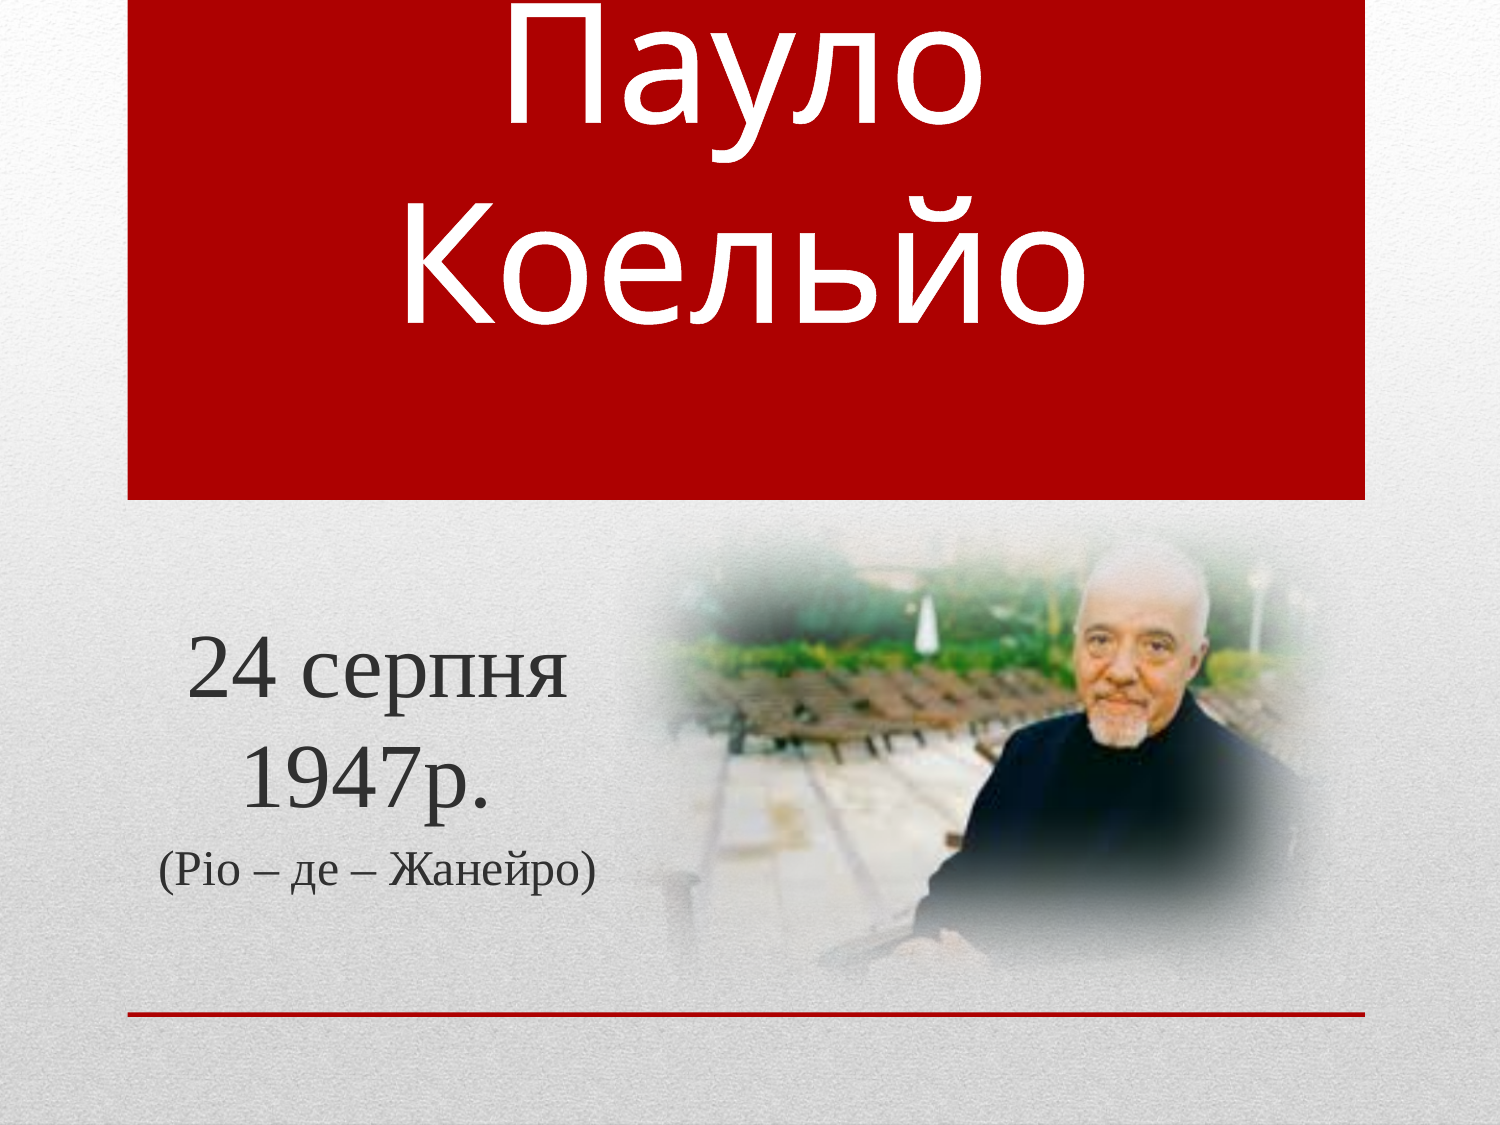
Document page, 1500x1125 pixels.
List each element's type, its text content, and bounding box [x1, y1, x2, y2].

subtitle 24 серпня 1947р. (Ріо – де – Жанейро) [123, 597, 602, 929]
picture [607, 397, 1487, 1003]
title Пауло Коельйо [123, 113, 1362, 364]
